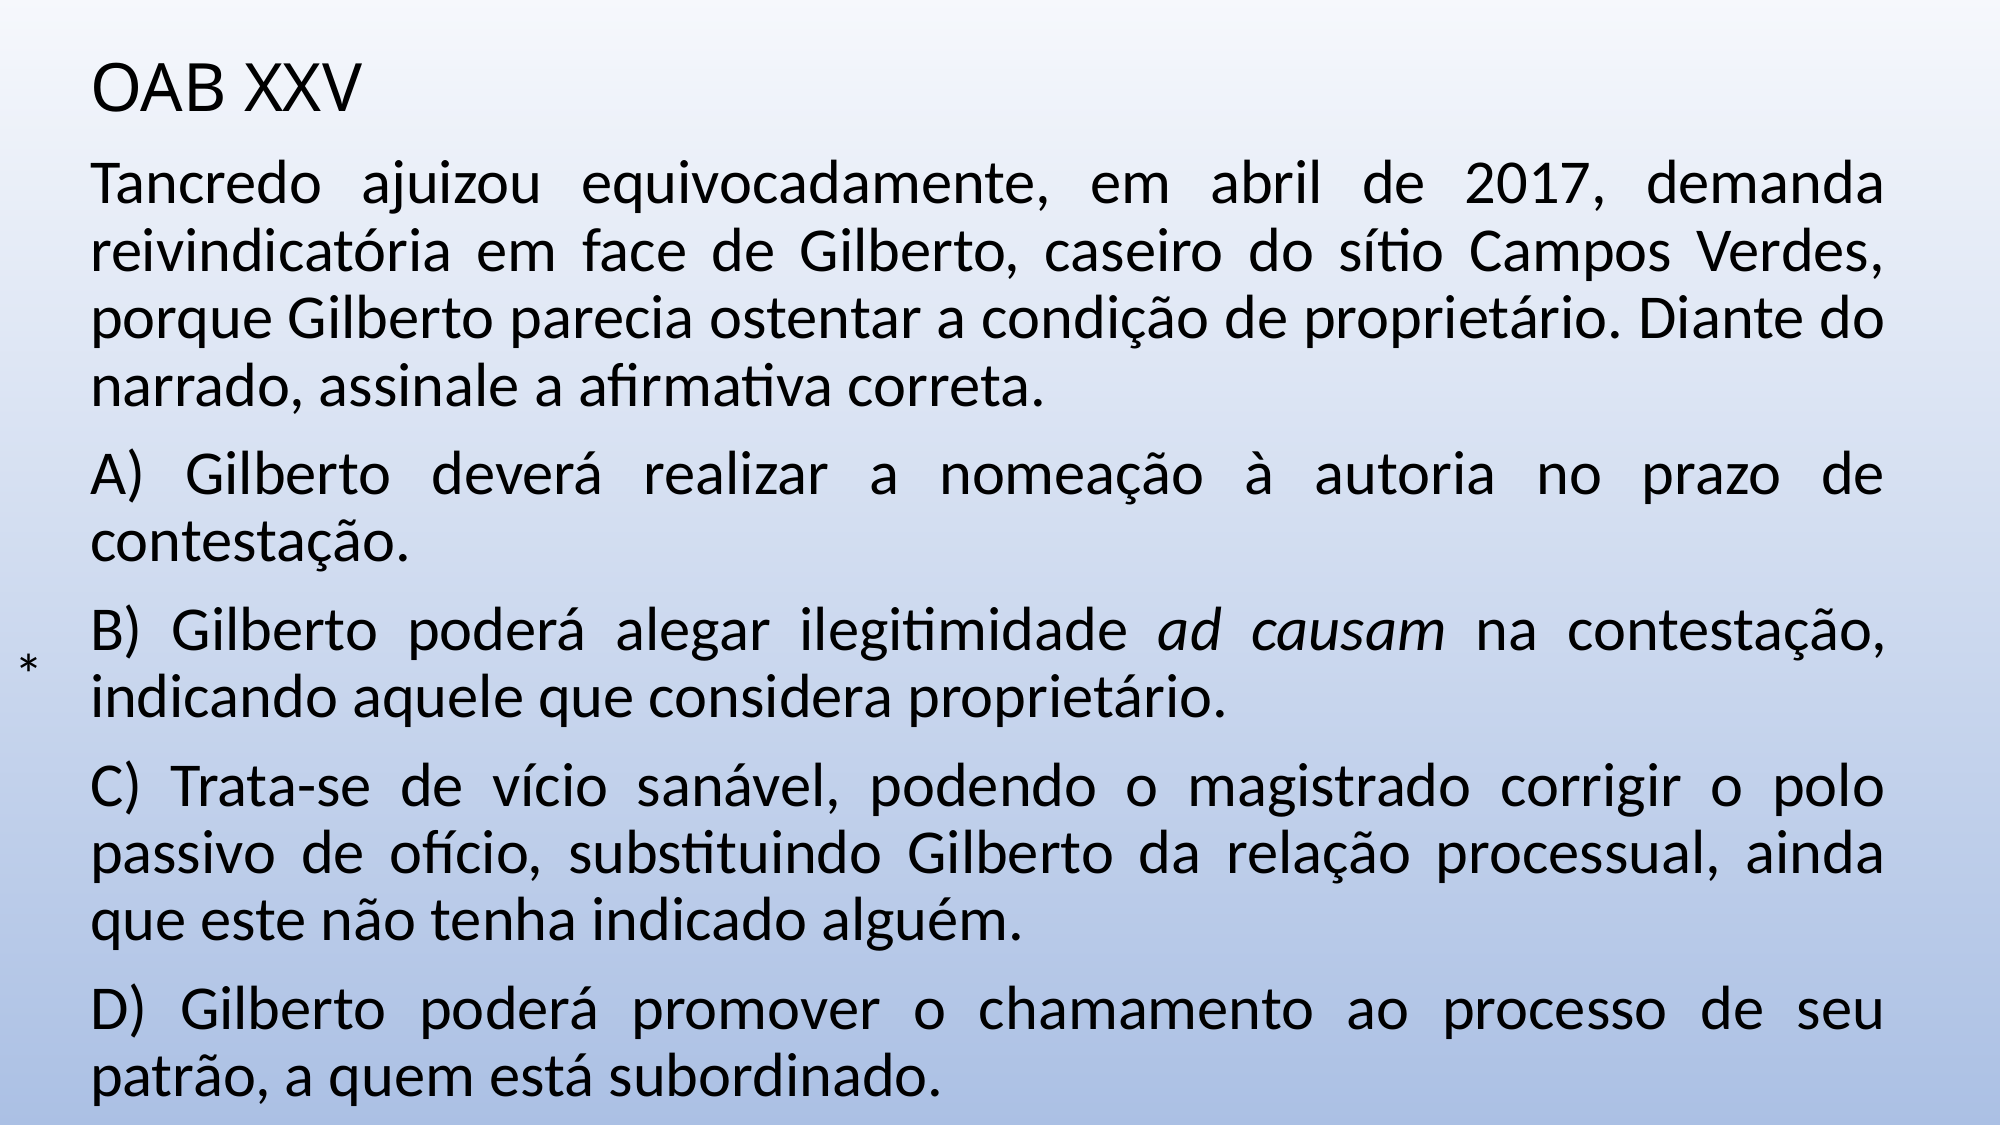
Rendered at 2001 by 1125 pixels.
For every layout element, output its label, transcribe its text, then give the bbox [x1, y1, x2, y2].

list Tancredo ajuizou equivocadamente, em abril de 2017, demanda reivindicatória em face de Gilberto, caseiro do sítio Campos Verdes, porque Gilberto parecia ostentar a condição de proprietário. Diante do narrado, assinale a afirmativa correta. A) Gilberto deverá realizar a nomeação à autoria no prazo de contestação. B) Gilberto poderá alegar ilegitimidade ad causam na contestação, indicando aquele que considera proprietário. C) Trata-se de vício sanável, podendo o magistrado corrigir o polo passivo de ofício, substituindo Gilberto da relação processual, ainda que este não tenha indicado alguém. D) Gilberto poderá promover o chamamento ao processo de seu patrão, a quem está subordinado. [75, 142, 1903, 1064]
title OAB XXV [75, 38, 1875, 142]
text_box * [0, 629, 46, 715]
